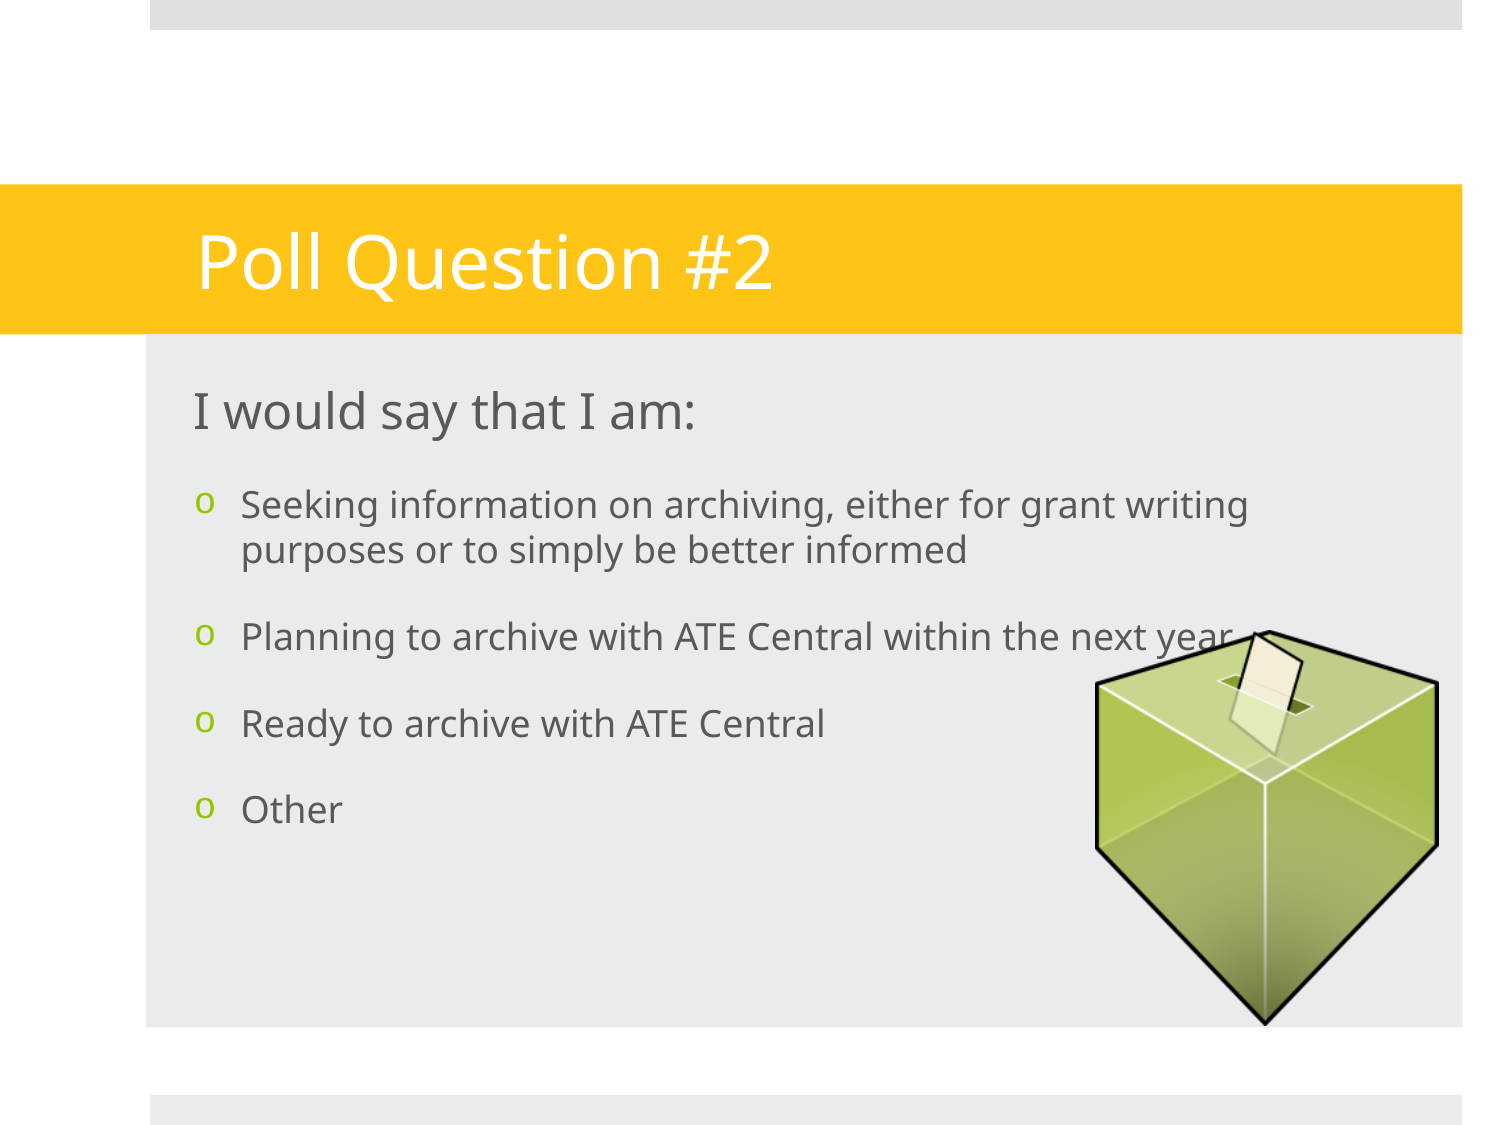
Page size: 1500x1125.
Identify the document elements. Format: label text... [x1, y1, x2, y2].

list I would say that I am: Seeking information on archiving, either for grant writing purposes or to simply be better informed Planning to archive with ATE Central within the next year Ready to archive with ATE Central Other [145, 334, 1463, 1028]
picture [1094, 630, 1440, 1026]
title Poll Question #2 [0, 184, 1463, 335]
